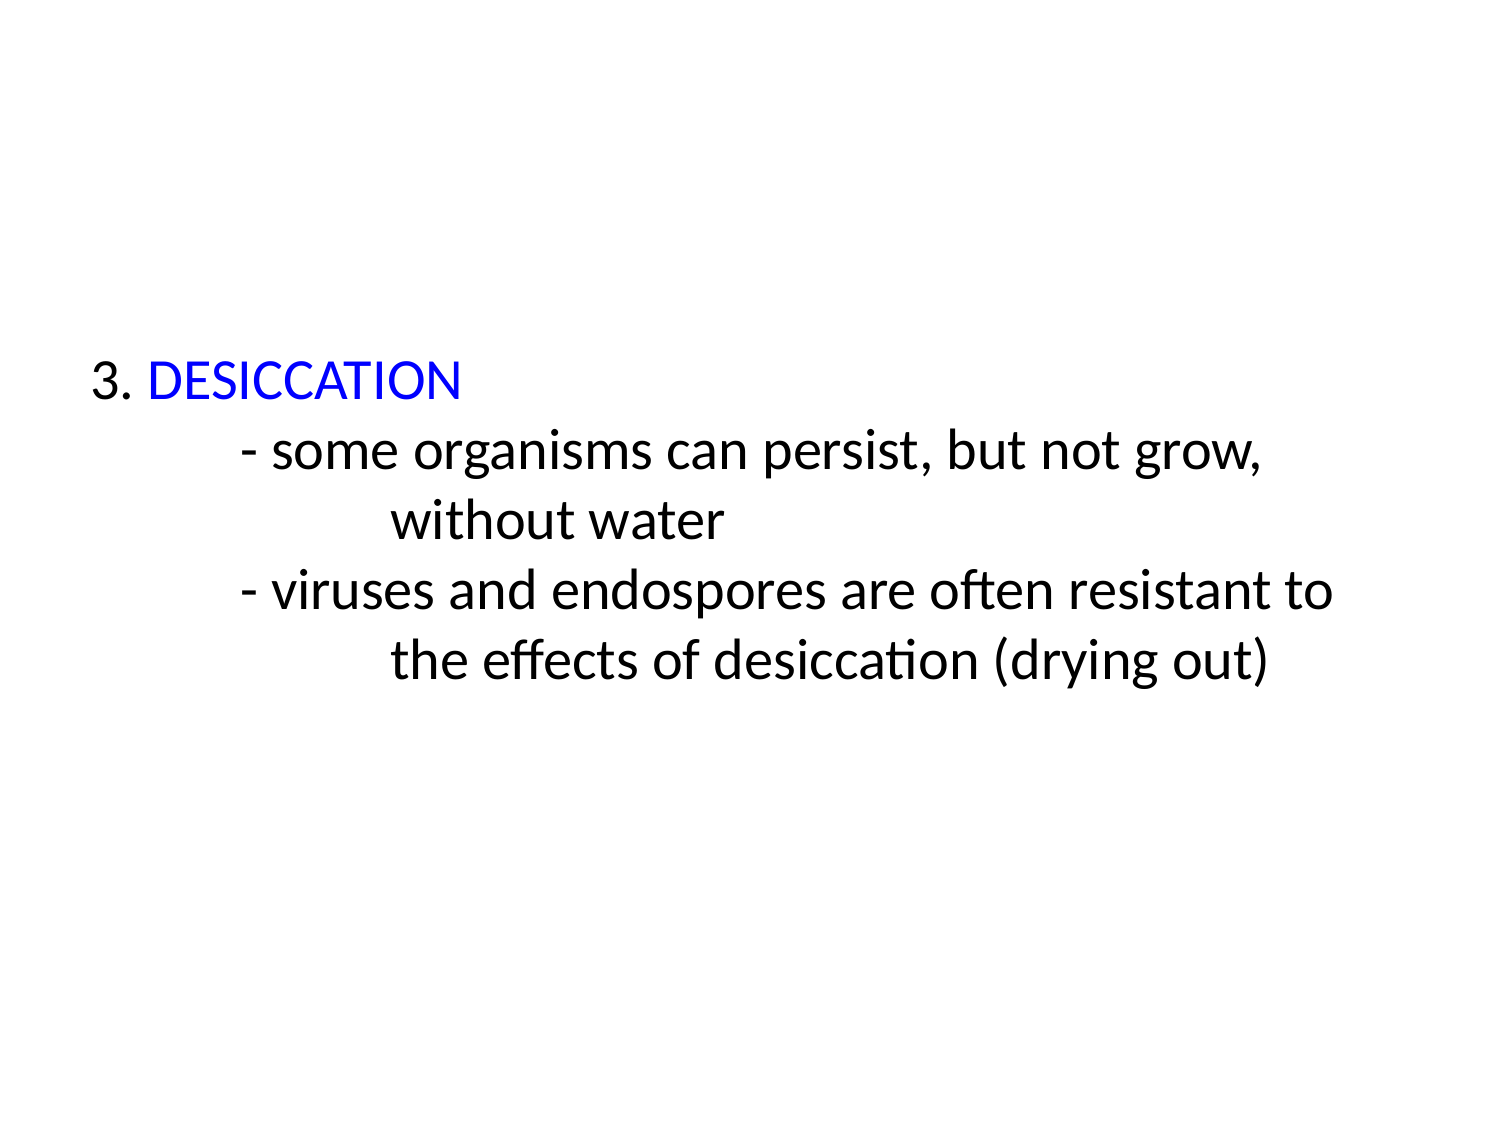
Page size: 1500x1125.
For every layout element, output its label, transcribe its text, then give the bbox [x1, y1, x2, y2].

title 3. DESICCATION - some organisms can persist, but not grow, without water - viruses and endospores are often resistant to the effects of desiccation (drying out) [75, 45, 1425, 988]
